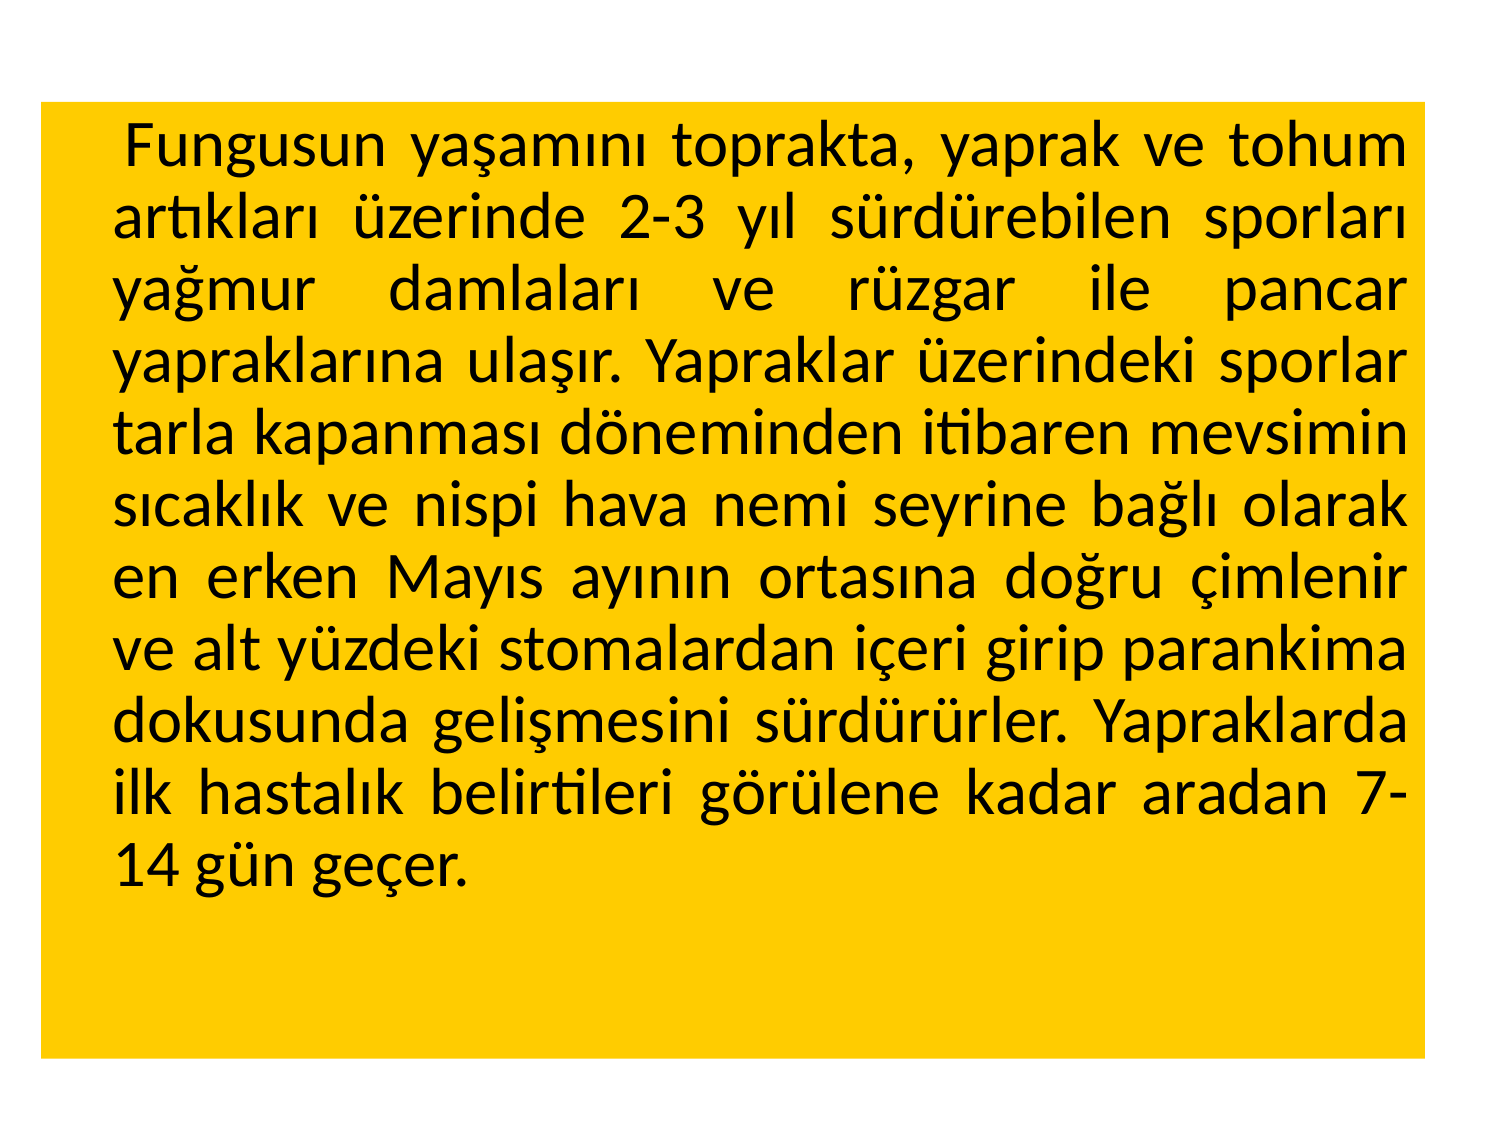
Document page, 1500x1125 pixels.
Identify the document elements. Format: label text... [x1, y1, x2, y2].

list Fungusun yaşamını toprakta, yaprak ve tohum artıkları üzerinde 2-3 yıl sürdürebilen sporları yağmur damlaları ve rüzgar ile pancar yapraklarına ulaşır. Yapraklar üzerindeki sporlar tarla kapanması döneminden itibaren mevsimin sıcaklık ve nispi hava nemi seyrine bağlı olarak en erken Mayıs ayının ortasına doğru çimlenir ve alt yüzdeki stomalardan içeri girip parankima dokusunda gelişmesini sürdürürler. Yapraklarda ilk hastalık belirtileri görülene kadar aradan 7-14 gün geçer. [41, 101, 1425, 1059]
